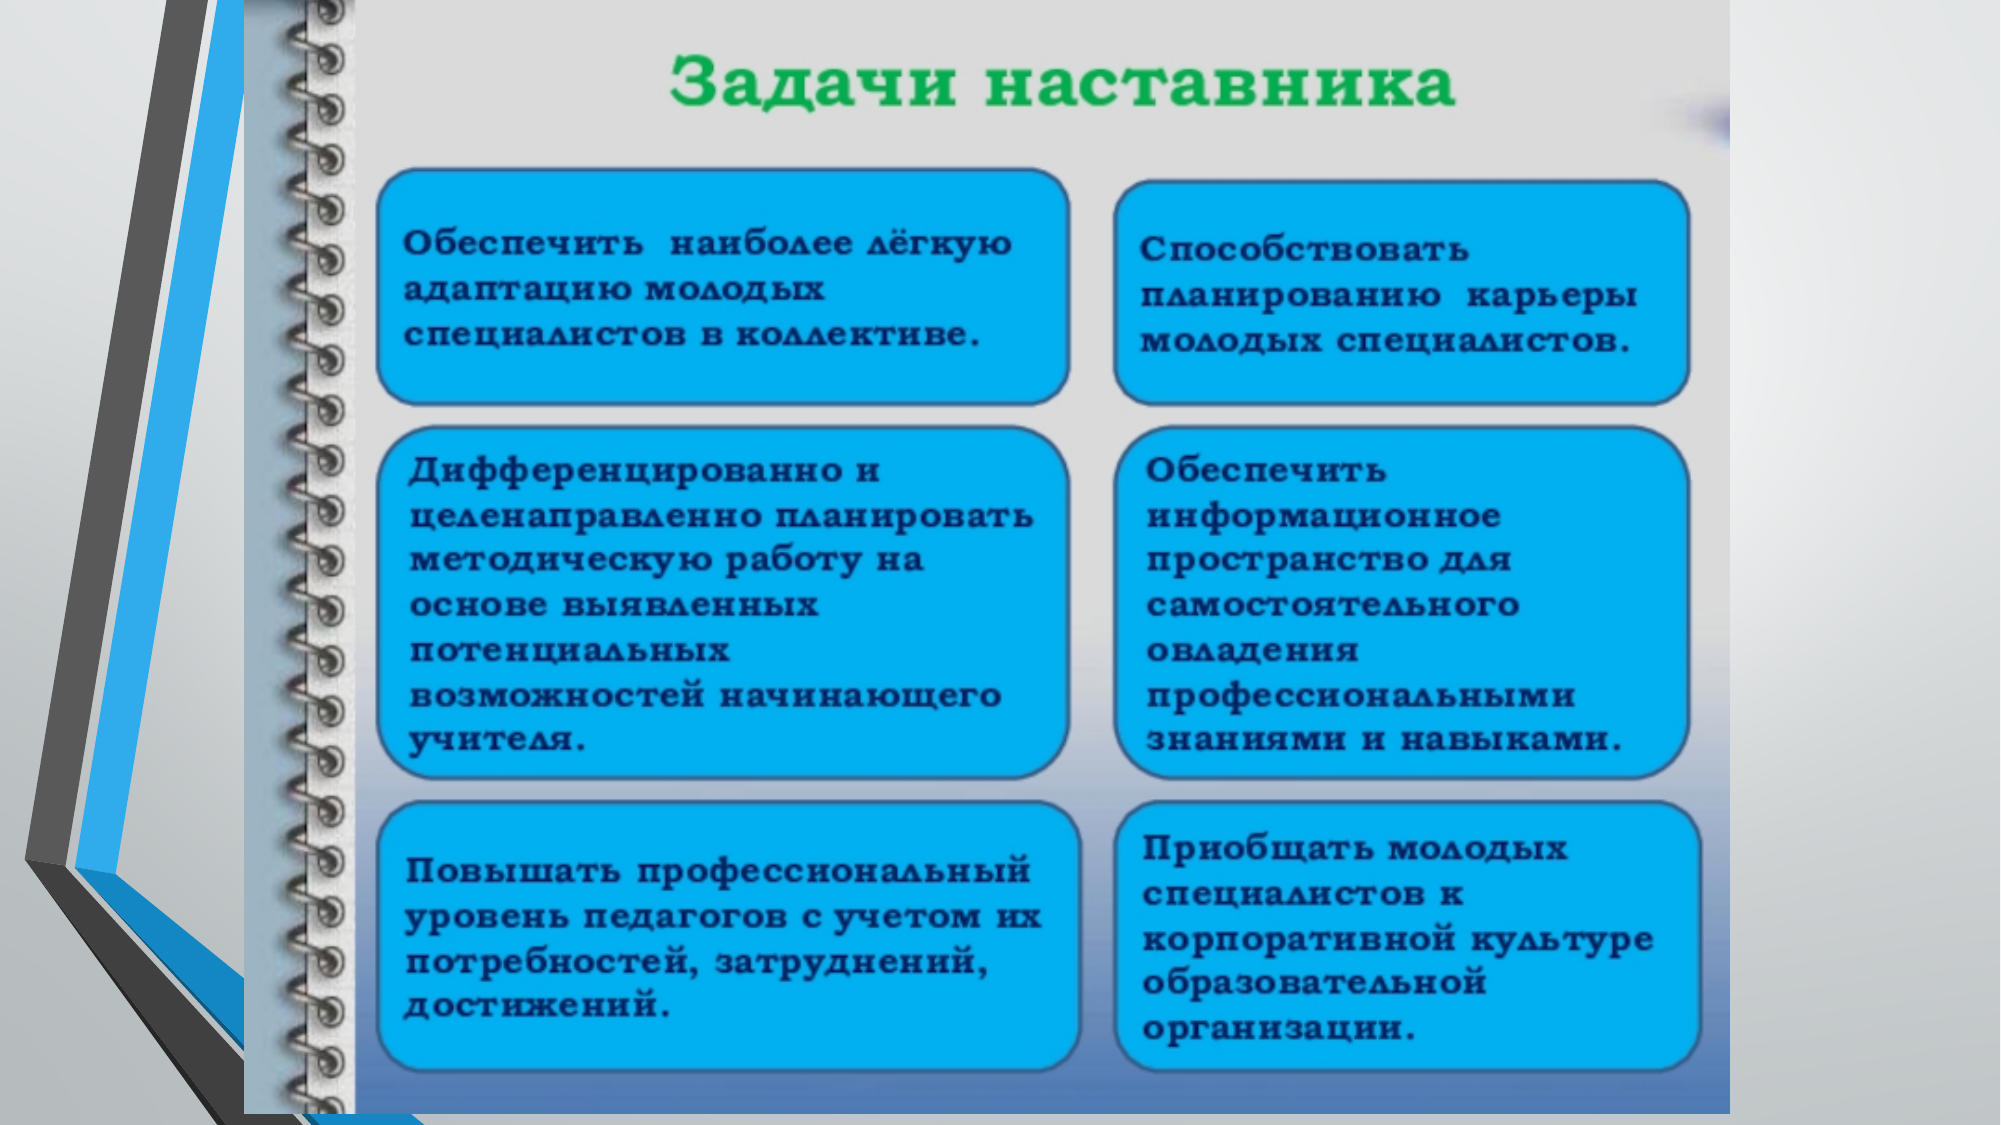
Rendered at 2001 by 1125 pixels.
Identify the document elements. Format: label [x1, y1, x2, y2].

picture [244, 0, 1730, 1115]
